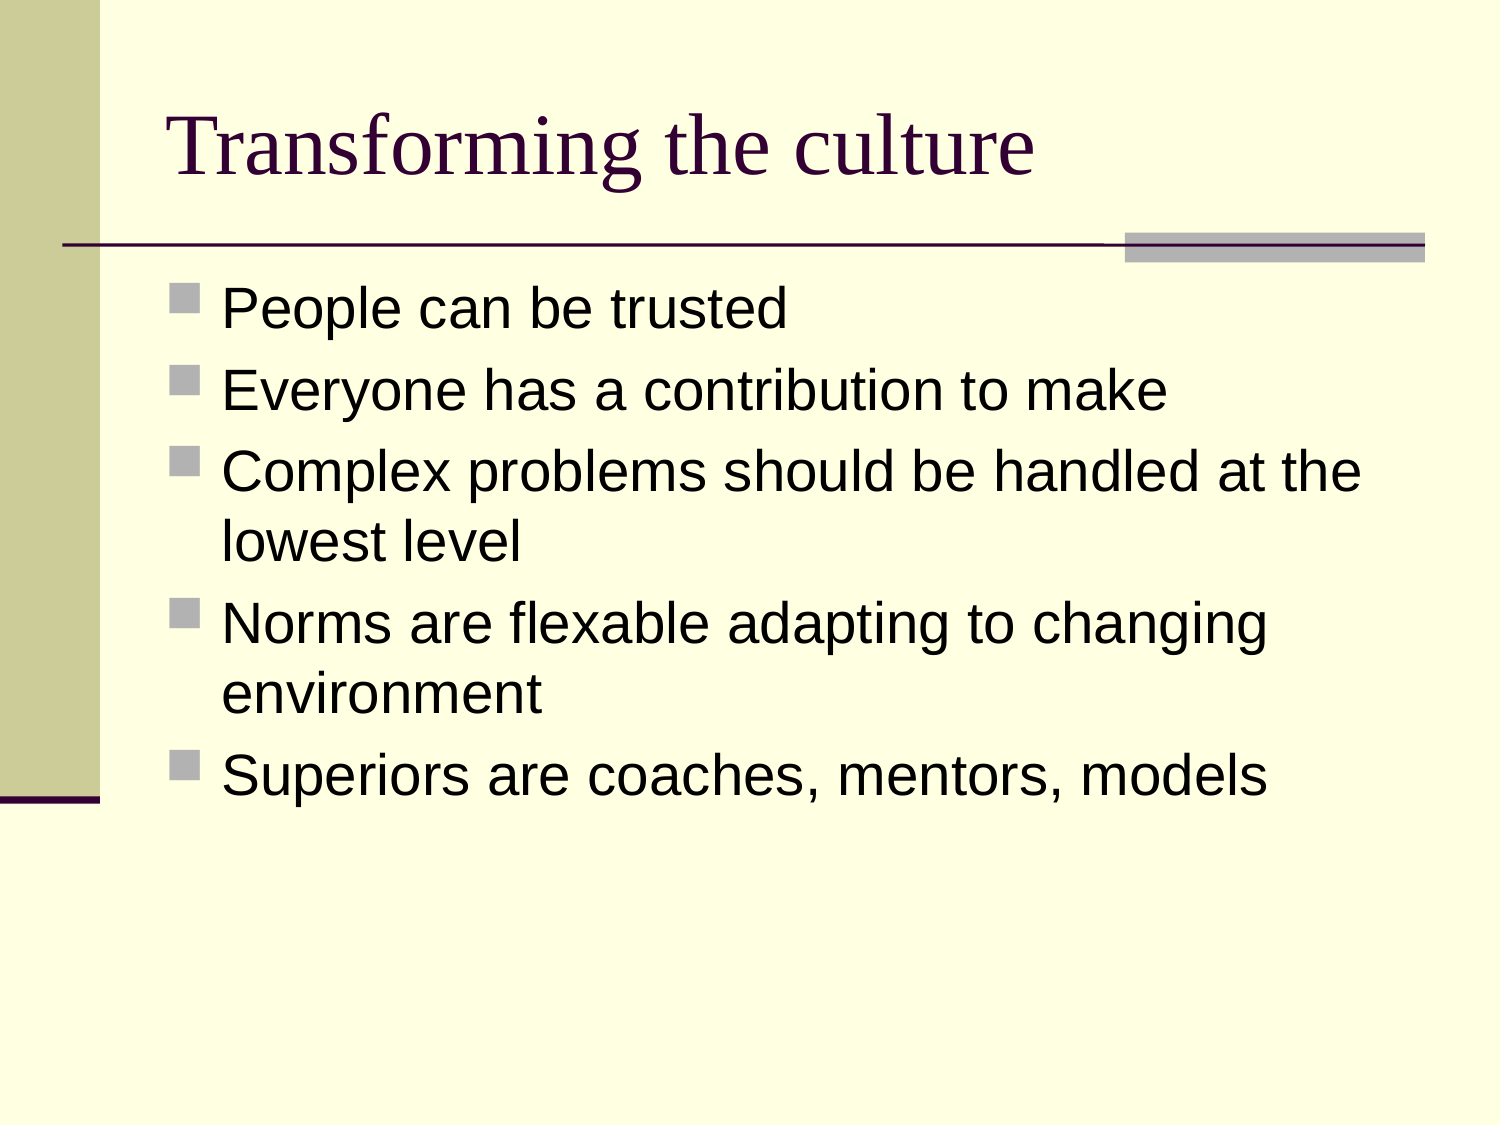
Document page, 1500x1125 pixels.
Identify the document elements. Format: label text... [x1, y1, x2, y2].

list People can be trusted Everyone has a contribution to make Complex problems should be handled at the lowest level Norms are flexable adapting to changing environment Superiors are coaches, mentors, models [149, 262, 1426, 1006]
title Transforming the culture [149, 45, 1426, 234]
